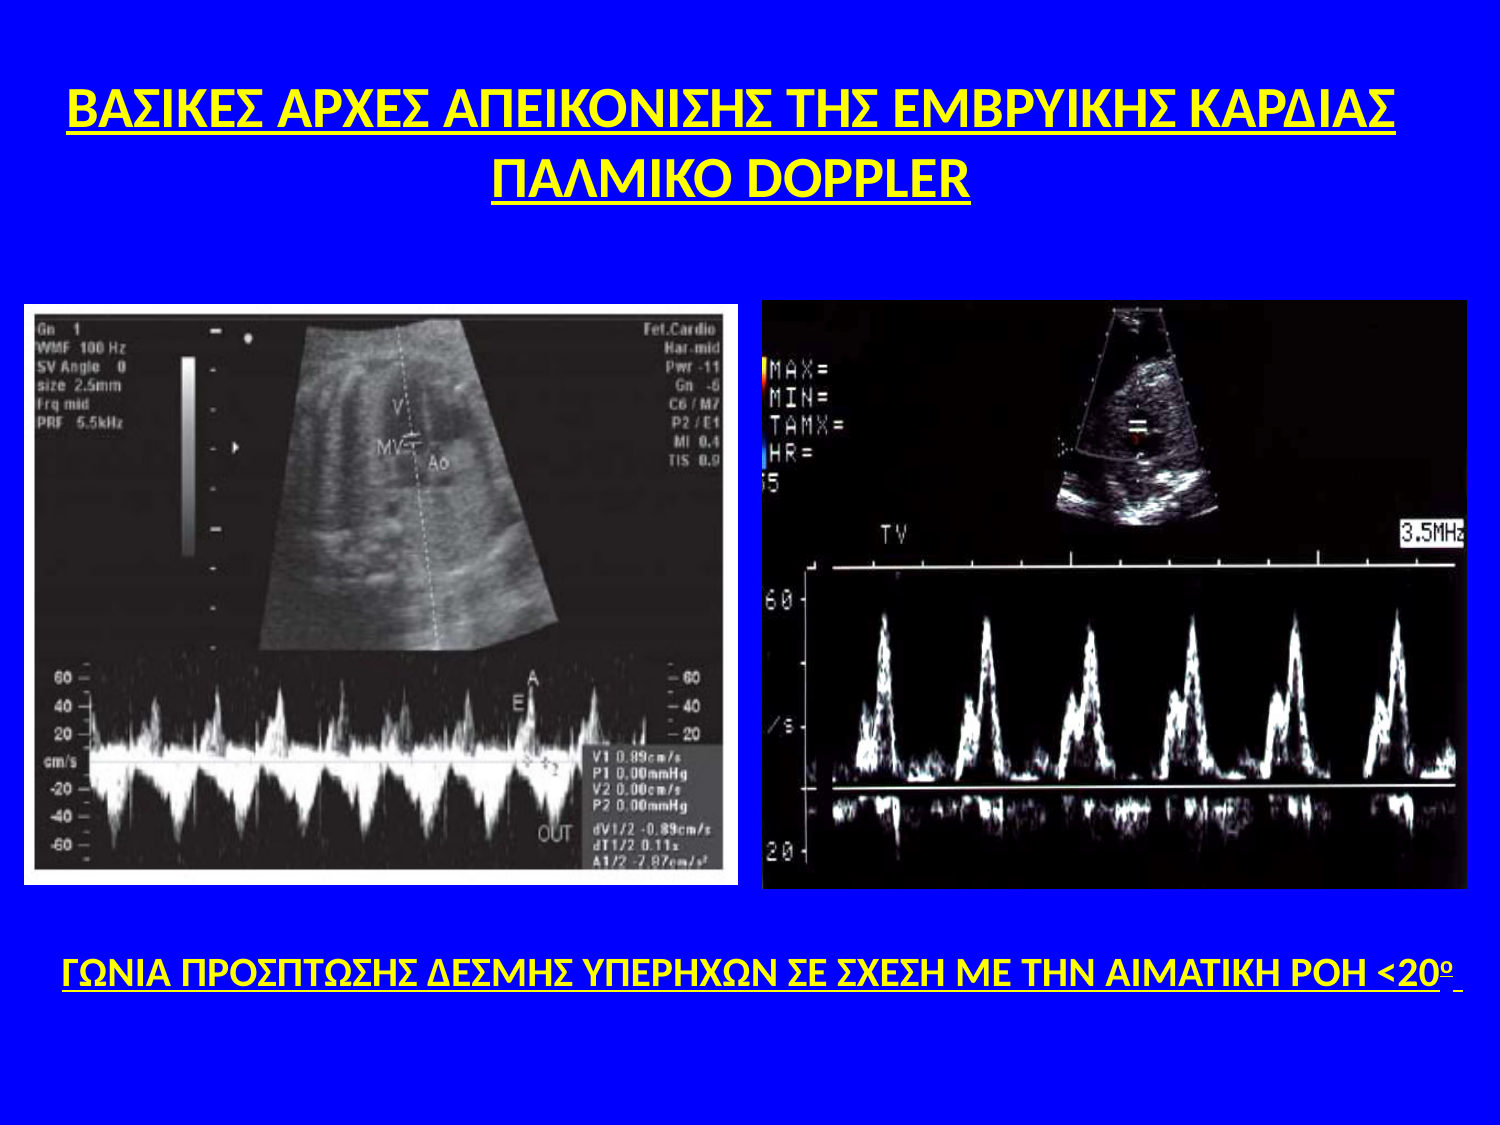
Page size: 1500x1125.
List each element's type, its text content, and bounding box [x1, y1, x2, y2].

picture [762, 300, 1467, 889]
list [24, 304, 738, 885]
title ΒΑΣΙΚΕΣ ΑΡΧΕΣ ΑΠΕΙΚΟΝΙΣΗΣ ΤΗΣ ΕΜΒΡΥΙΚΗΣ ΚΑΡΔΙΑΣ ΠΑΛΜΙΚΟ DOPPLER [37, 45, 1425, 233]
text_box ΓΩΝΙΑ ΠΡΟΣΠΤΩΣΗΣ ΔΕΣΜΗΣ ΥΠΕΡΗΧΩΝ ΣΕ ΣΧΕΣΗ ΜΕ ΤΗΝ ΑΙΜΑΤΙΚΗ ΡΟΗ <20ο [47, 937, 1478, 1003]
